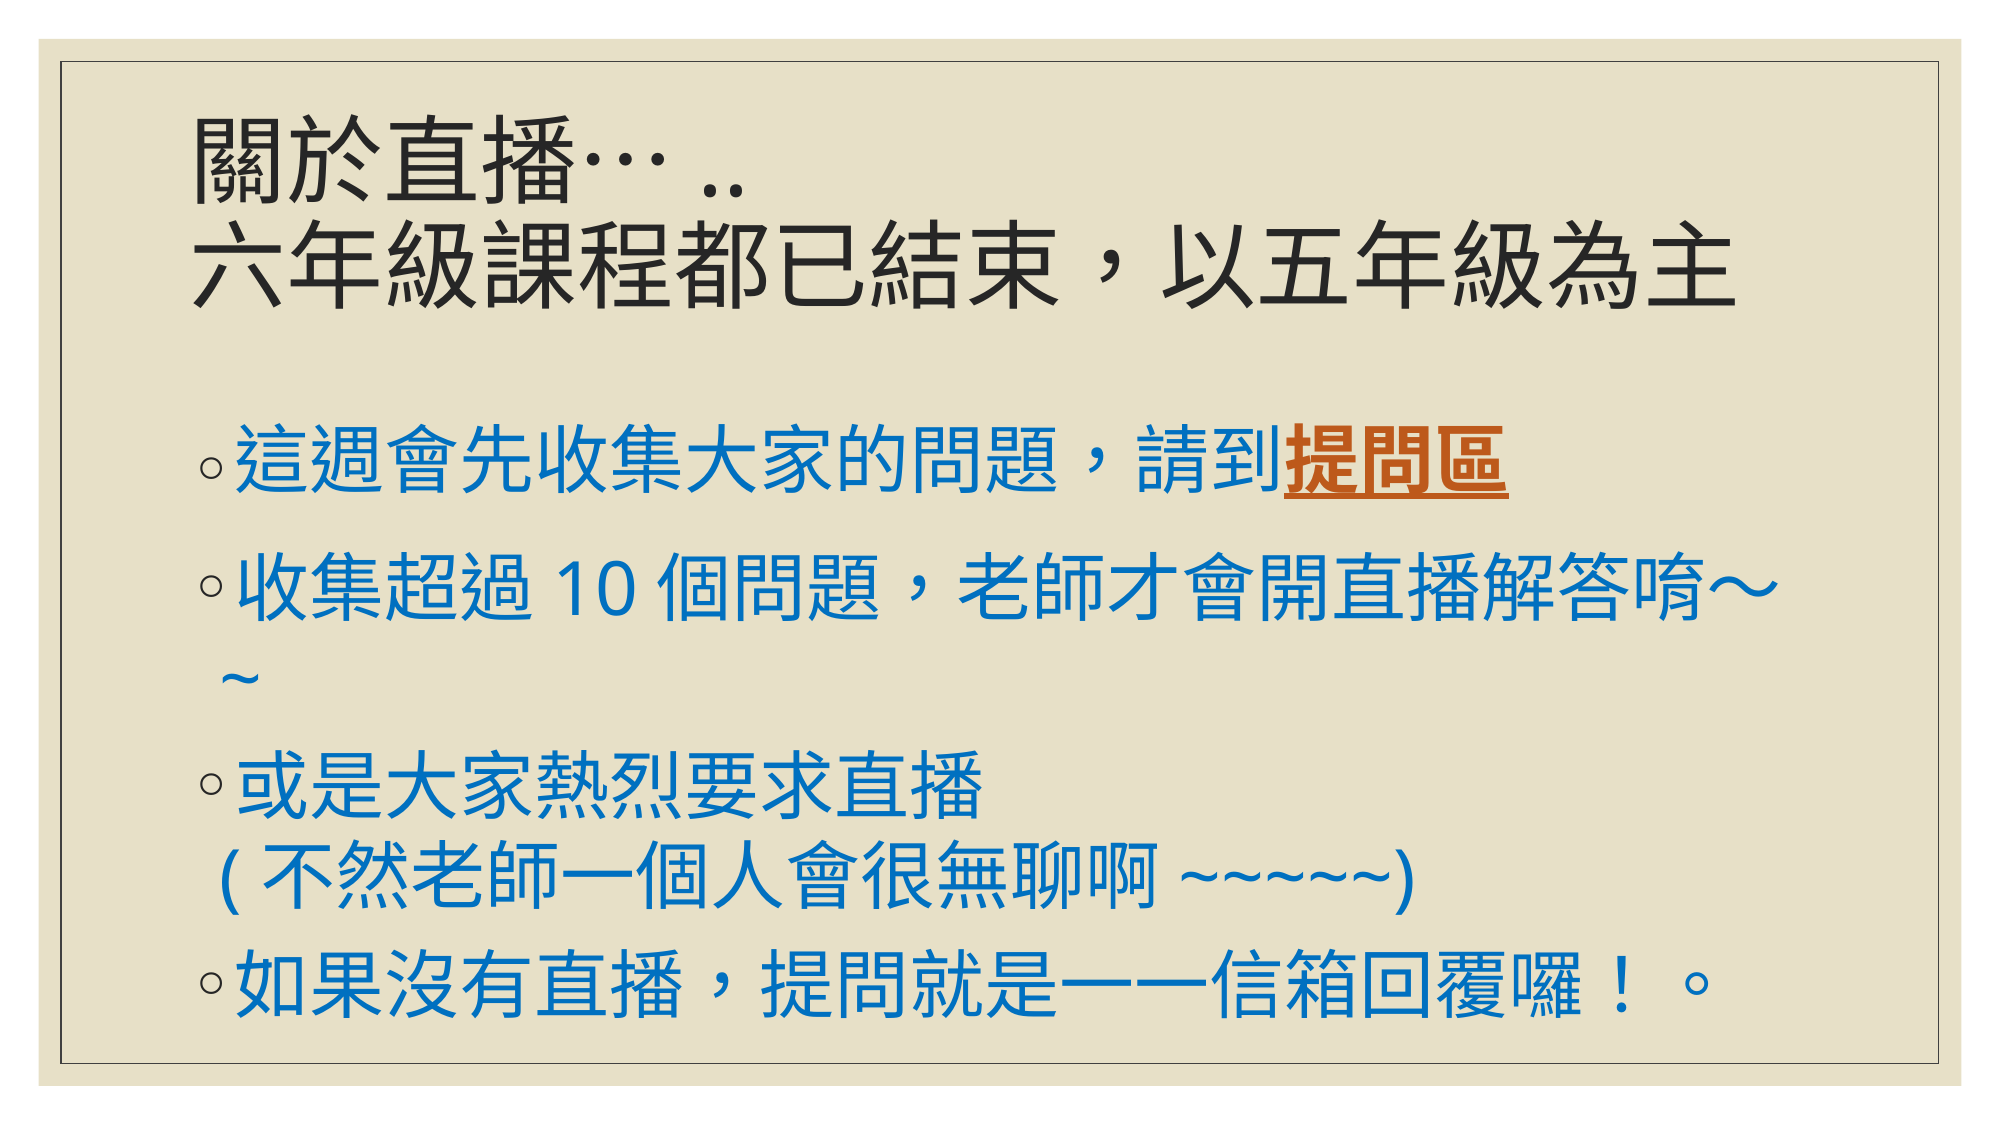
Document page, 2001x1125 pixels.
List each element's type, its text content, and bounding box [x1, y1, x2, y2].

list 這週會先收集大家的問題，請到提問區 收集超過10個問題，老師才會開直播解答唷～~ 或是大家熱烈要求直播 (不然老師一個人會很無聊啊~~~~~) 如果沒有直播，提問就是一一信箱回覆囉！。 [174, 405, 1825, 1051]
title 關於直播….. 六年級課程都已結束，以五年級為主 [174, 105, 1825, 331]
